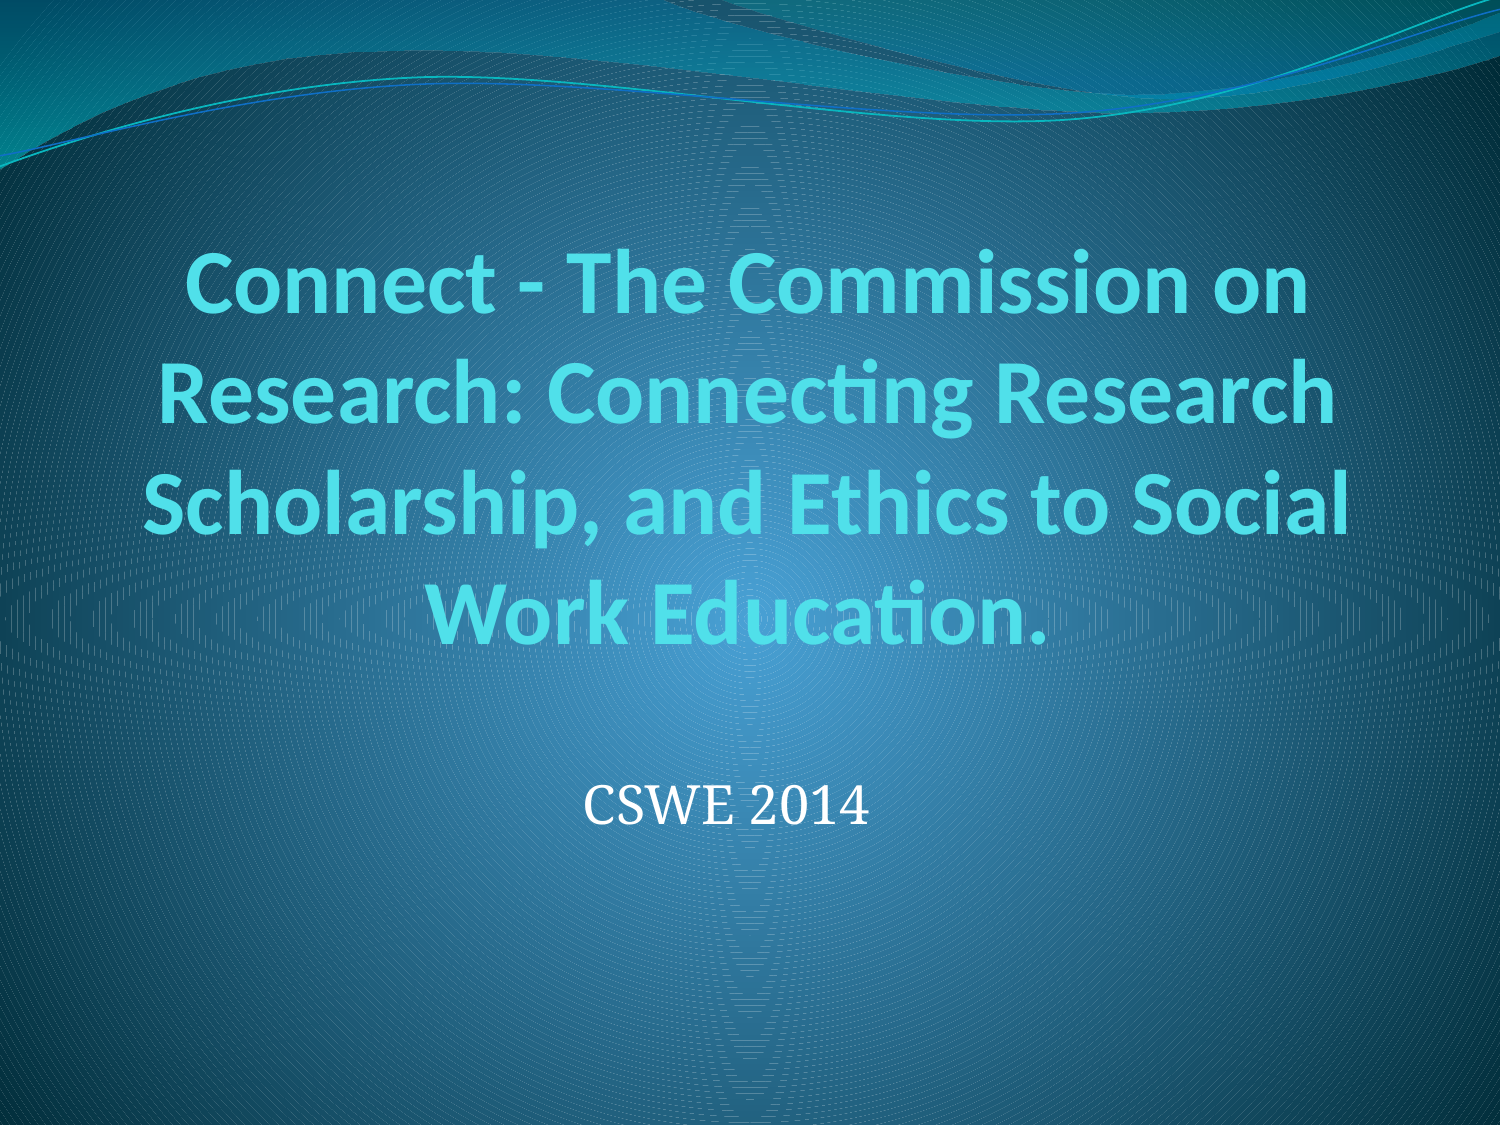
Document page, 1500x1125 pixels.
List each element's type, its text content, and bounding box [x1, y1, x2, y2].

title Connect - The Commission on Research: Connecting Research Scholarship, and Ethics to Social Work Education. [112, 162, 1388, 663]
subtitle CSWE 2014 [87, 687, 1376, 925]
